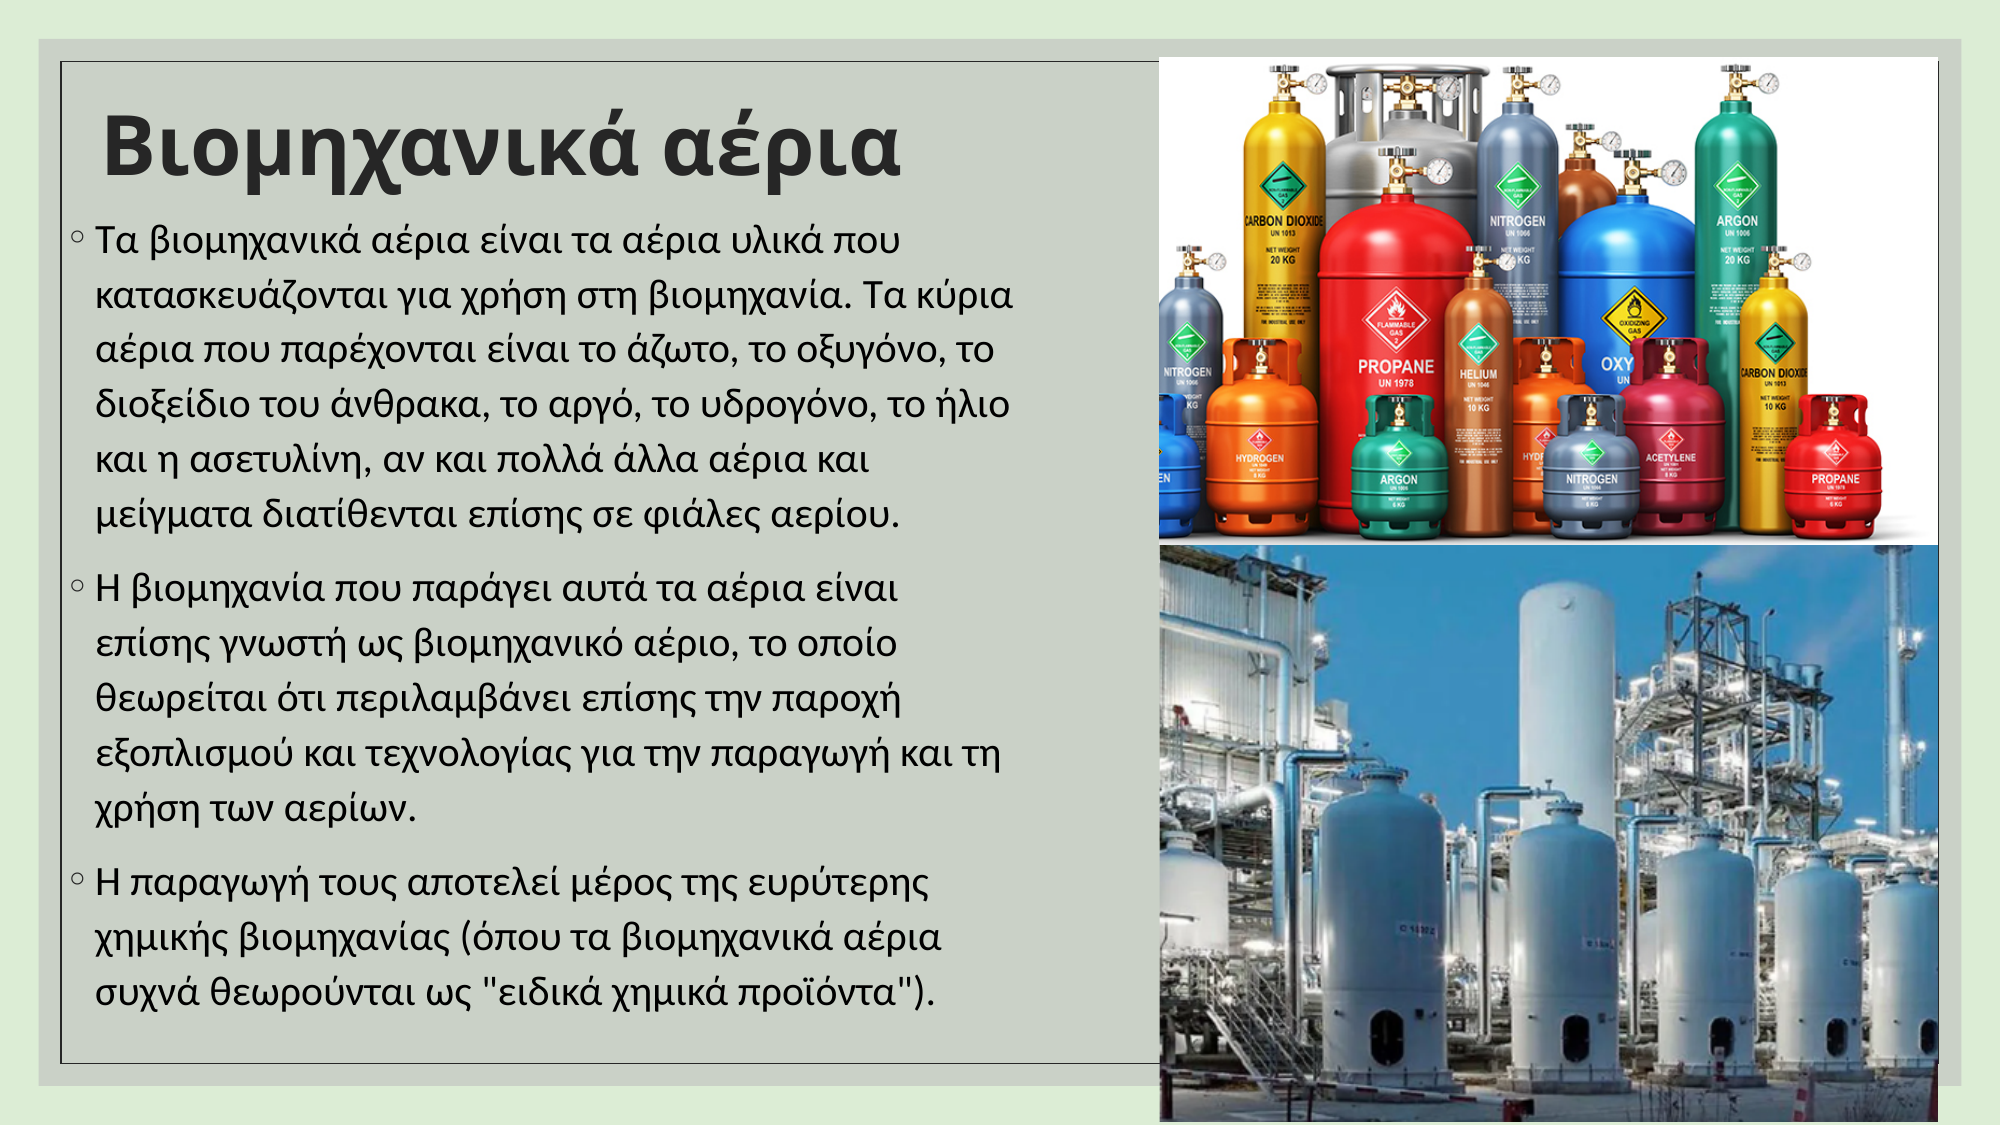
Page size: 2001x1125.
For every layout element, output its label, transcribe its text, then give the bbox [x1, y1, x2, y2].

title Βιομηχανικά αέρια [85, 36, 1736, 262]
picture [1159, 57, 1938, 1122]
list Τα βιομηχανικά αέρια είναι τα αέρια υλικά που κατασκευάζονται για χρήση στη βιομηχανία. Τα κύρια αέρια που παρέχονται είναι το άζωτο, το οξυγόνο, το διοξείδιο του άνθρακα, το αργό, το υδρογόνο, το ήλιο και η ασετυλίνη, αν και πολλά άλλα αέρια και μείγματα διατίθενται επίσης σε φιάλες αερίου. Η βιομηχανία που παράγει αυτά τα αέρια είναι επίσης γνωστή ως βιομηχανικό αέριο, το οποίο θεωρείται ότι περιλαμβάνει επίσης την παροχή εξοπλισμού και τεχνολογίας για την παραγωγή και τη χρήση των αερίων. Η παραγωγή τους αποτελεί μέρος της ευρύτερης χημικής βιομηχανίας (όπου τα βιομηχανικά αέρια συχνά θεωρούνται ως "ειδικά χημικά προϊόντα"). [50, 198, 1040, 990]
